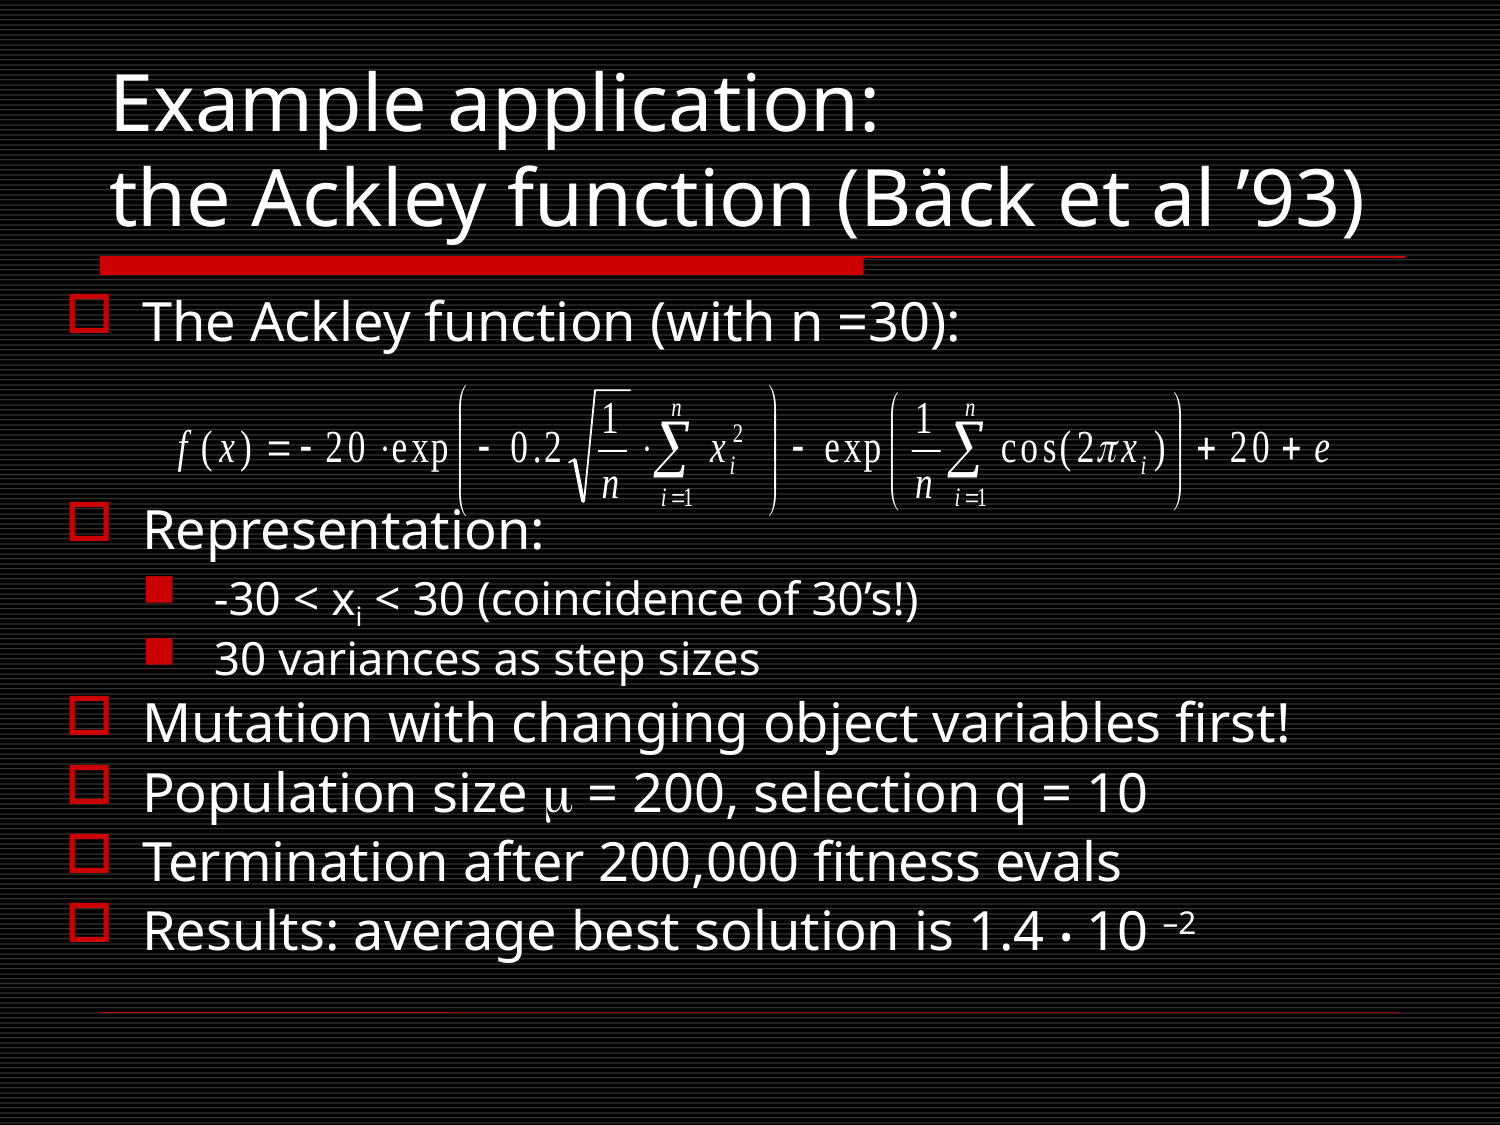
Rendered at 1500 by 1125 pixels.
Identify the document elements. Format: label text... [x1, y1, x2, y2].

title Example application: the Ackley function (Bäck et al ’93) [94, 50, 1407, 250]
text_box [162, 374, 1338, 525]
list The Ackley function (with n =30): Representation: -30 < xi < 30 (coincidence of 30’s!) 30 variances as step sizes Mutation with changing object variables first! Population size  = 200, selection q = 10 Termination after 200,000 fitness evals Results: average best solution is 1.4 • 10 –2 [50, 287, 1450, 988]
picture [0, 0, 1500, 1125]
